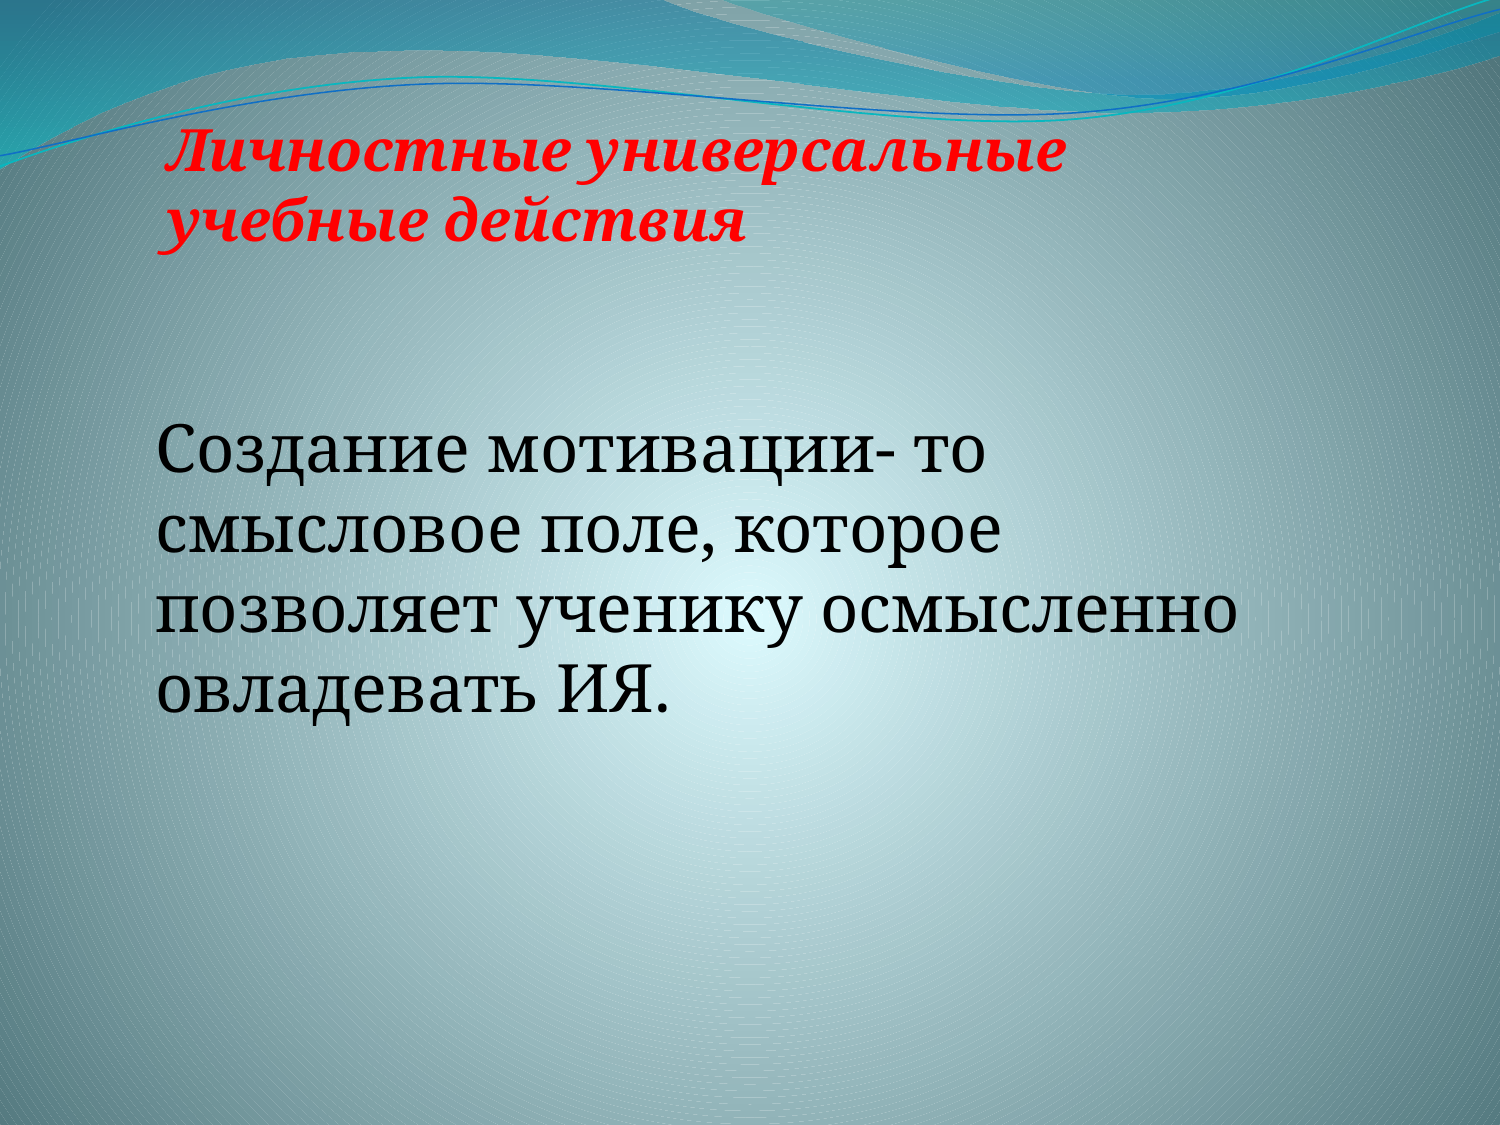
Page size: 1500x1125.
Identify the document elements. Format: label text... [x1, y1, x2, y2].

text_box Личностные универсальные учебные действия [152, 105, 1184, 261]
text_box Создание мотивации- то смысловое поле, которое позволяет ученику осмысленно овладевать ИЯ. [140, 398, 1313, 733]
